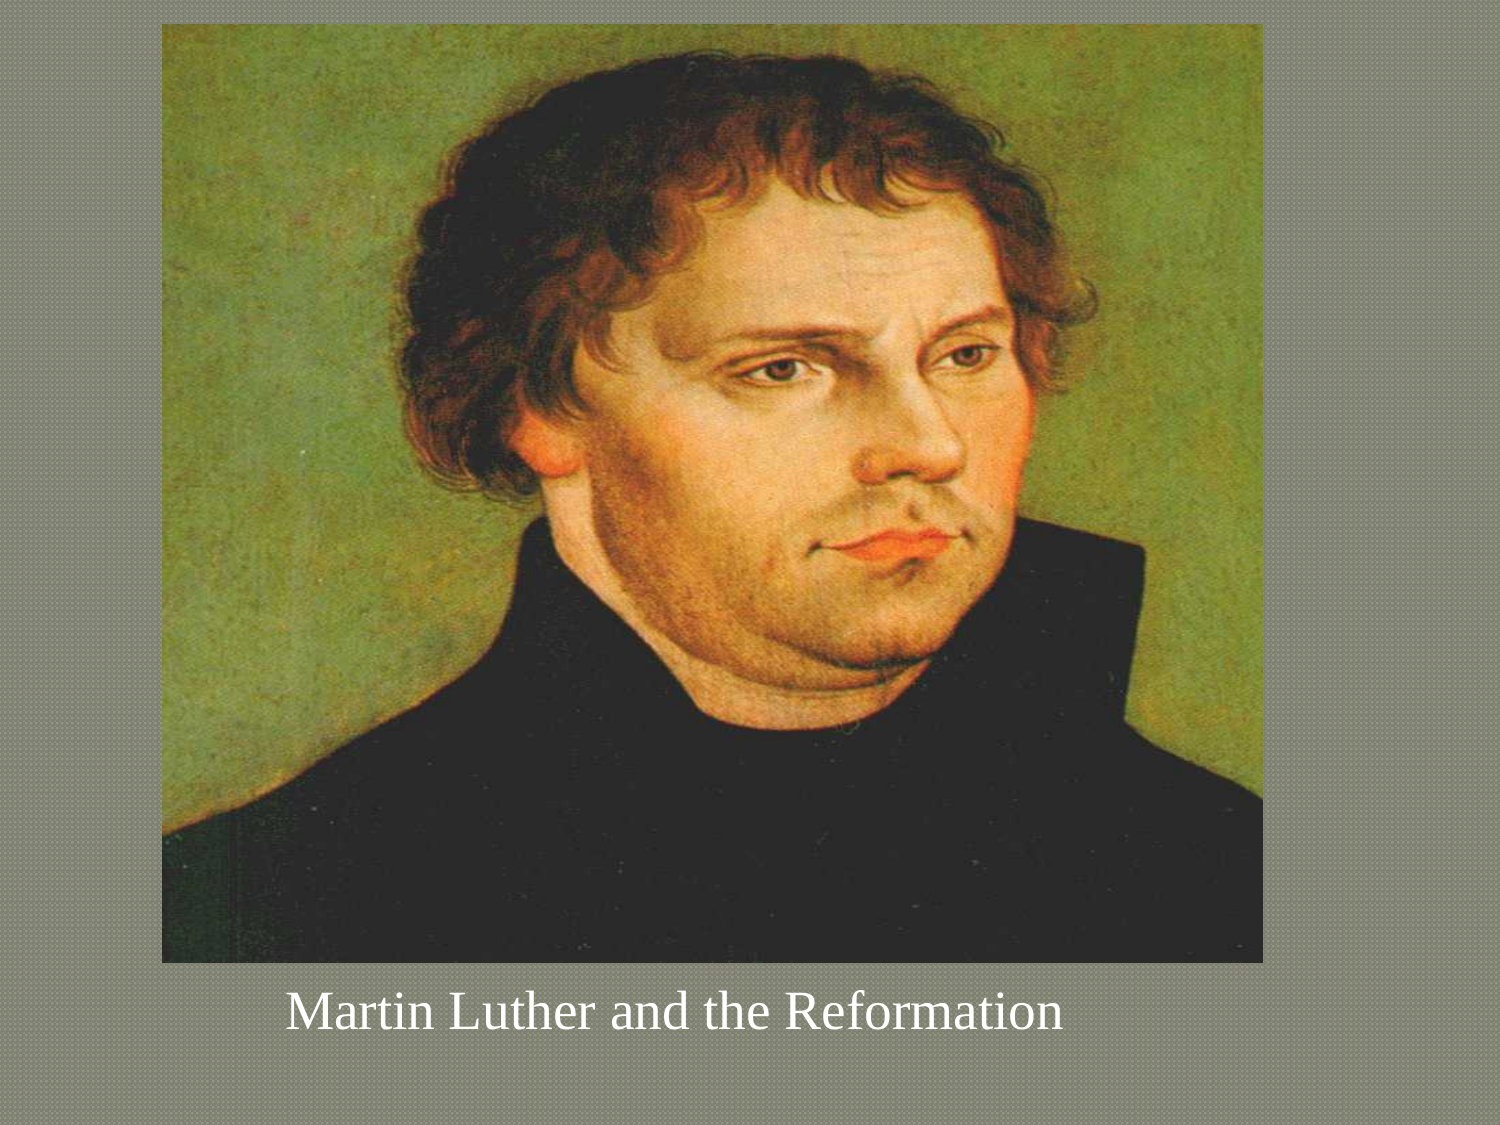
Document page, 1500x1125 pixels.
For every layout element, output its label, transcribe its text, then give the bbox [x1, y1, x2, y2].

list Martin Luther and the Reformation [225, 974, 1125, 1088]
picture [162, 24, 1263, 963]
